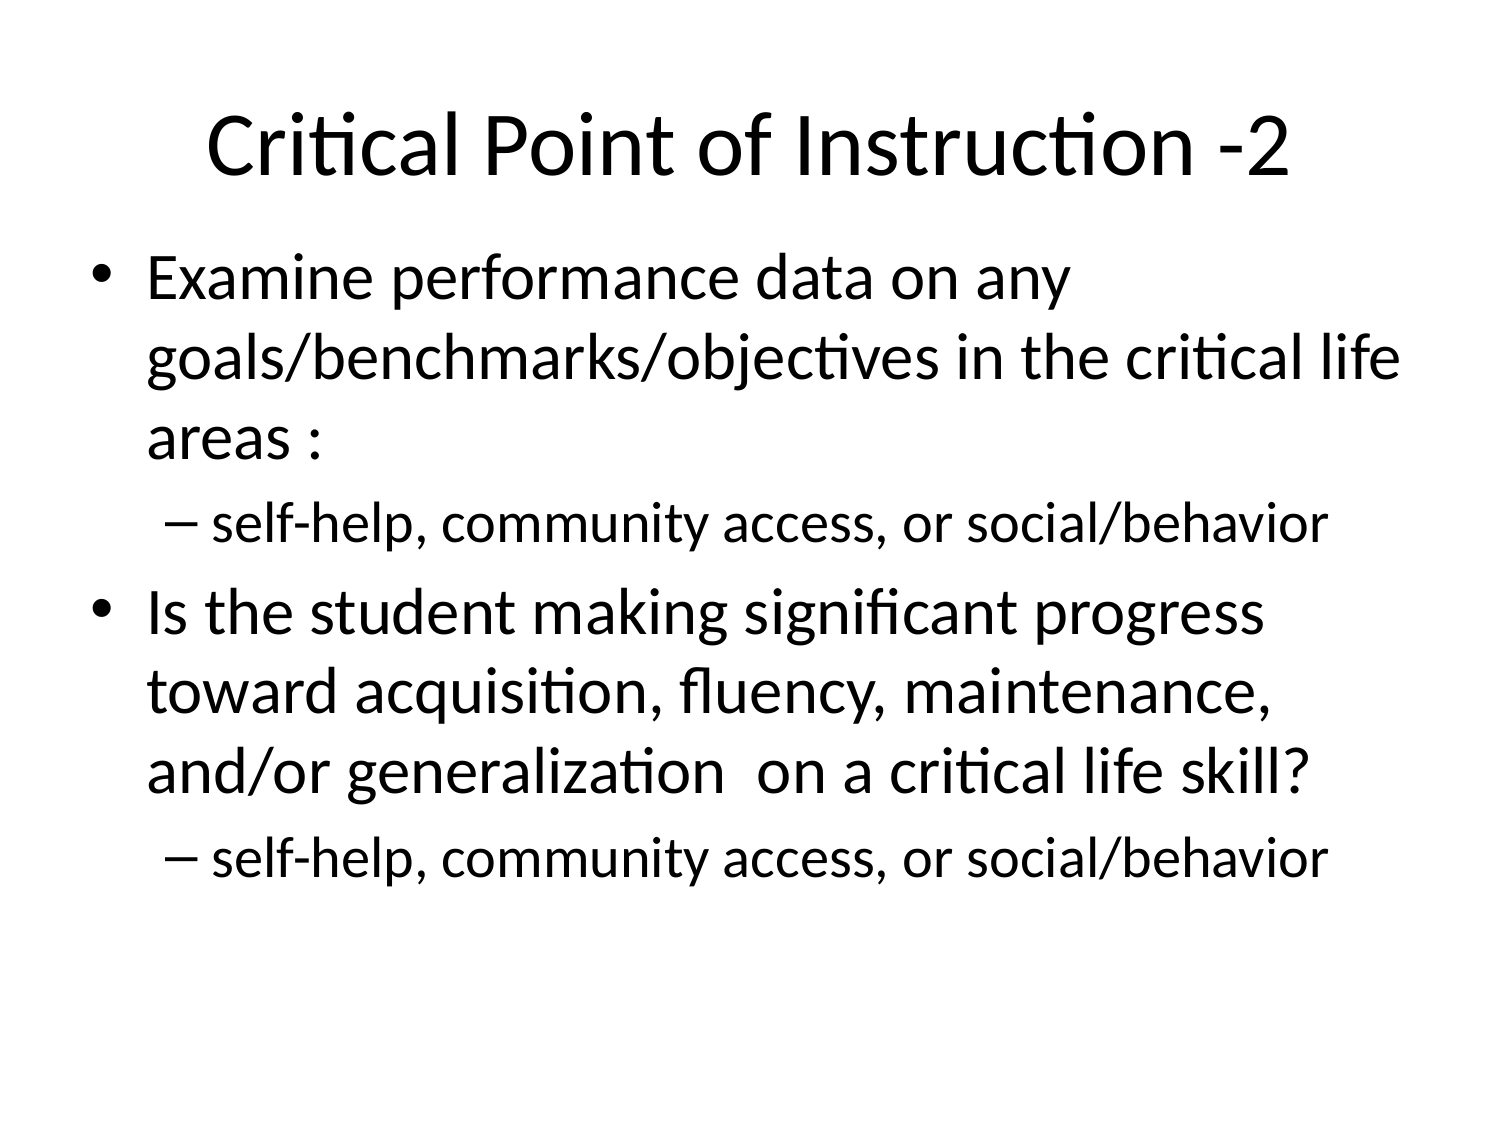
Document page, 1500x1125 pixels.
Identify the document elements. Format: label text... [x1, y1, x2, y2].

list Examine performance data on any goals/benchmarks/objectives in the critical life areas : self-help, community access, or social/behavior Is the student making significant progress toward acquisition, fluency, maintenance, and/or generalization on a critical life skill? self-help, community access, or social/behavior [74, 224, 1426, 1038]
title Critical Point of Instruction -2 [74, 44, 1426, 224]
